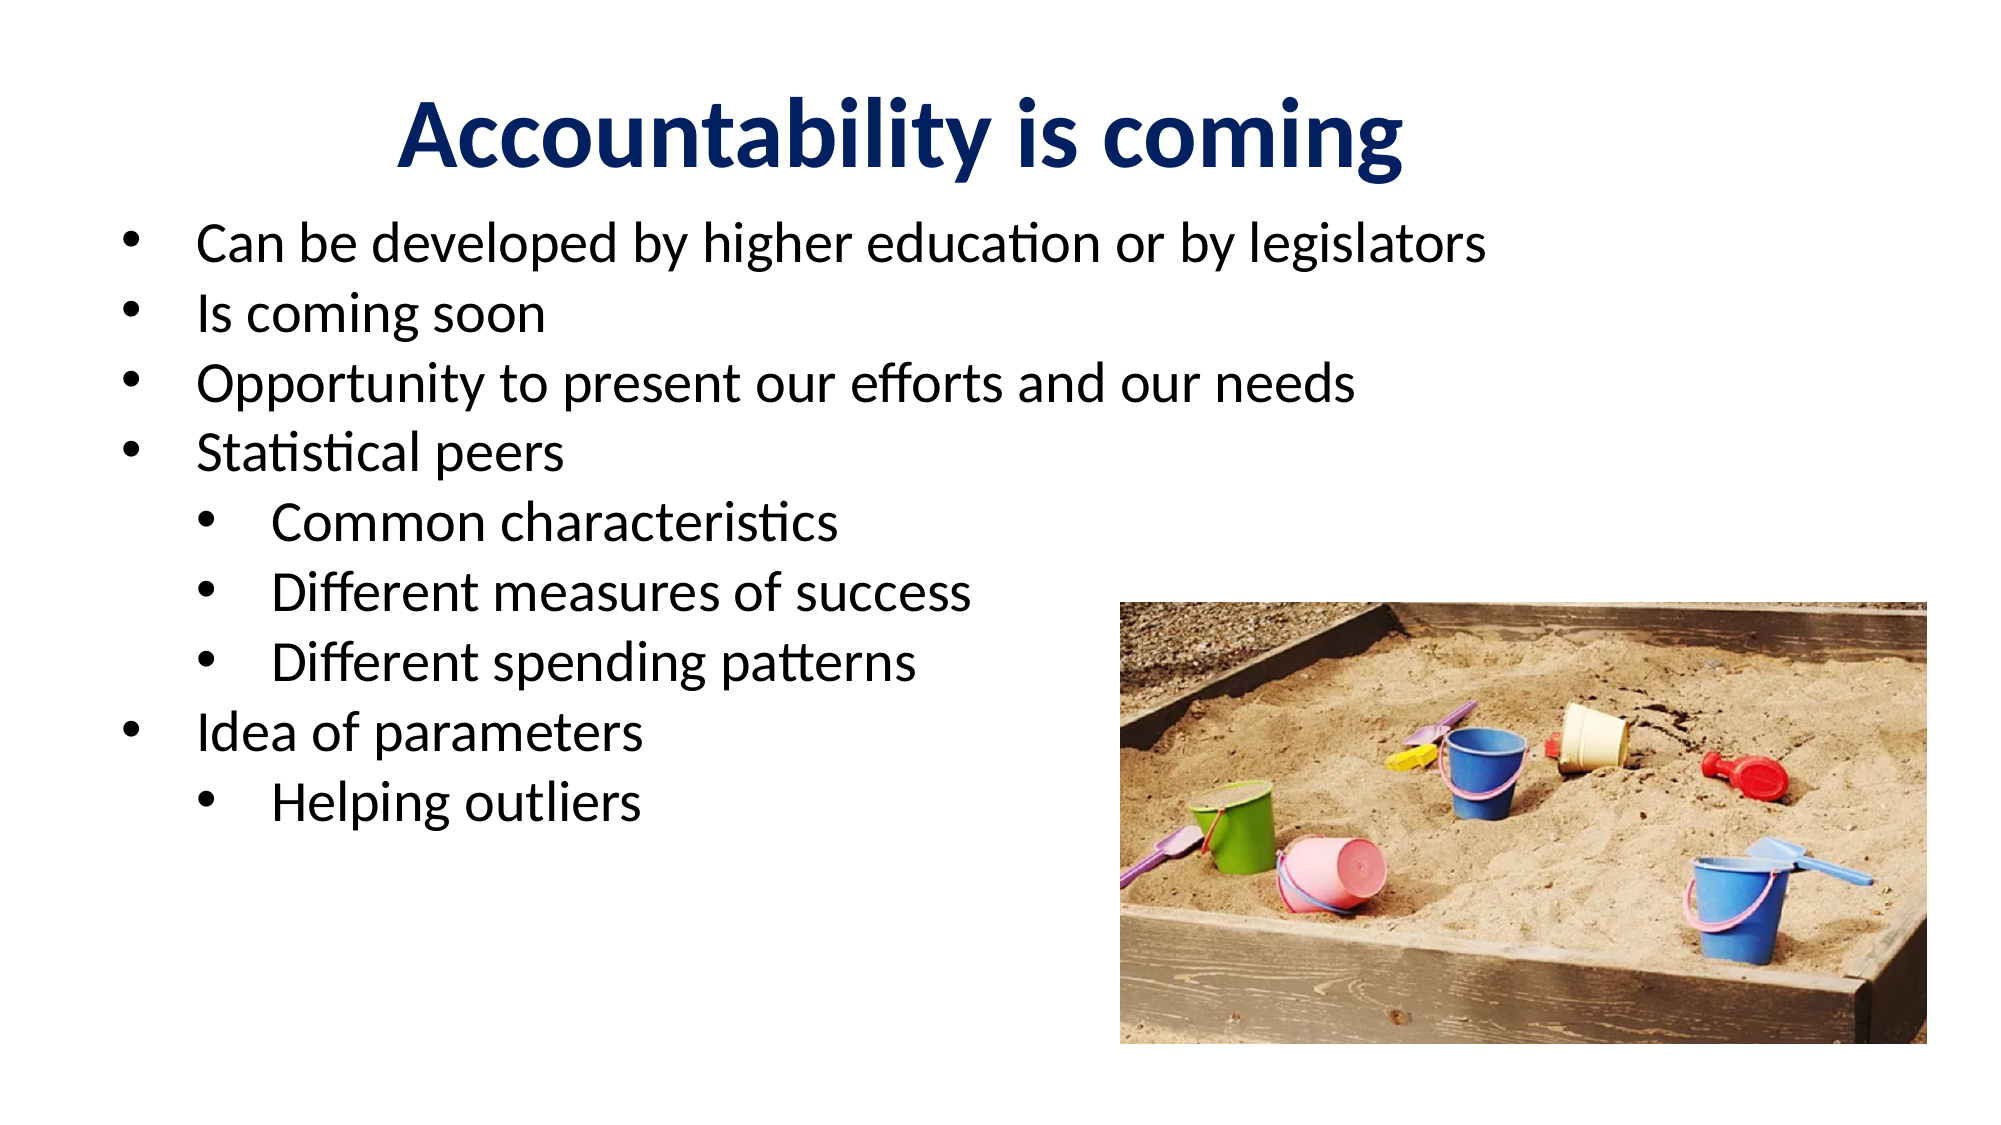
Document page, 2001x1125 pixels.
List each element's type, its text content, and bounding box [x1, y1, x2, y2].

picture [1120, 602, 1927, 1044]
text_box Accountability is coming [382, 59, 1420, 195]
text_box Can be developed by higher education or by legislators Is coming soon Opportunity to present our efforts and our needs Statistical peers Common characteristics Different measures of success Different spending patterns Idea of parameters Helping outliers [106, 196, 1927, 841]
